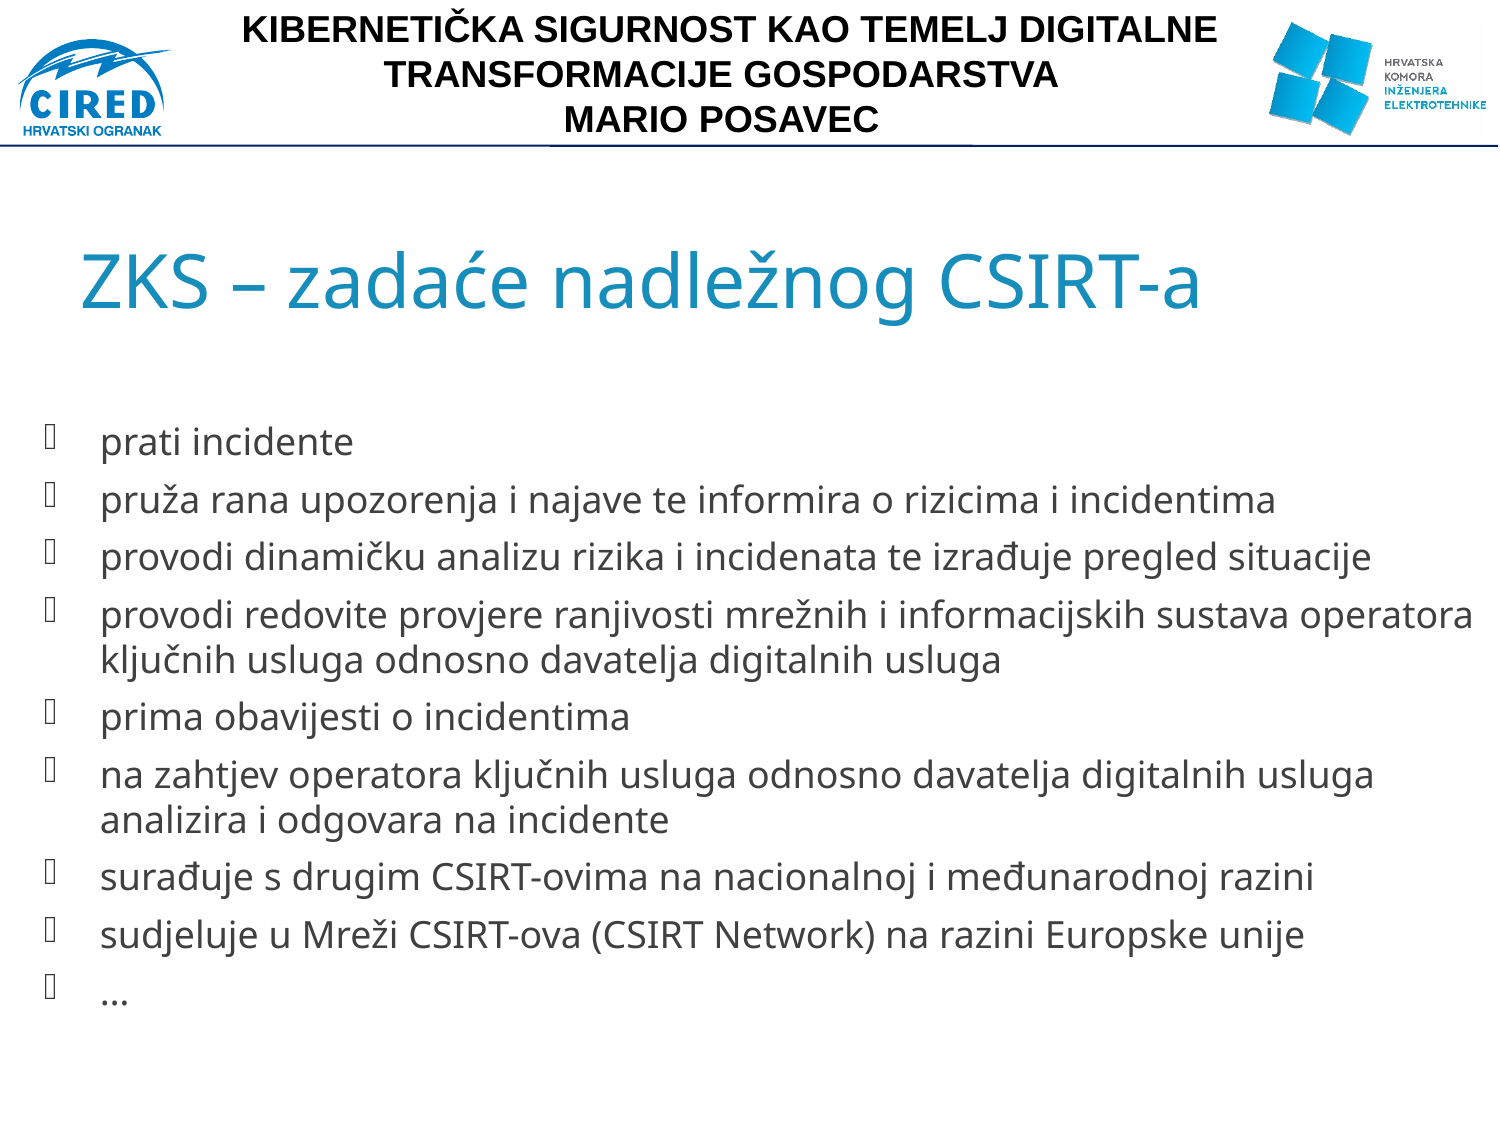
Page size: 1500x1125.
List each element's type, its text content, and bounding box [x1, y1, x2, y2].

text_box prati incidente pruža rana upozorenja i najave te informira o rizicima i incidentima provodi dinamičku analizu rizika i incidenata te izrađuje pregled situacije provodi redovite provjere ranjivosti mrežnih i informacijskih sustava operatora ključnih usluga odnosno davatelja digitalnih usluga prima obavijesti o incidentima na zahtjev operatora ključnih usluga odnosno davatelja digitalnih usluga analizira i odgovara na incidente surađuje s drugim CSIRT-ovima na nacionalnoj i međunarodnoj razini sudjeluje u Mreži CSIRT-ova (CSIRT Network) na razini Europske unije … [28, 410, 1492, 1072]
picture [17, 38, 172, 137]
text_box KIBERNETIČKA SIGURNOST KAO TEMELJ DIGITALNE TRANSFORMACIJE GOSPODARSTVA Mario Posavec [172, 23, 1267, 137]
picture [1269, 22, 1486, 137]
title ZKS – zadaće nadležnog CSIRT-a [64, 184, 1415, 372]
